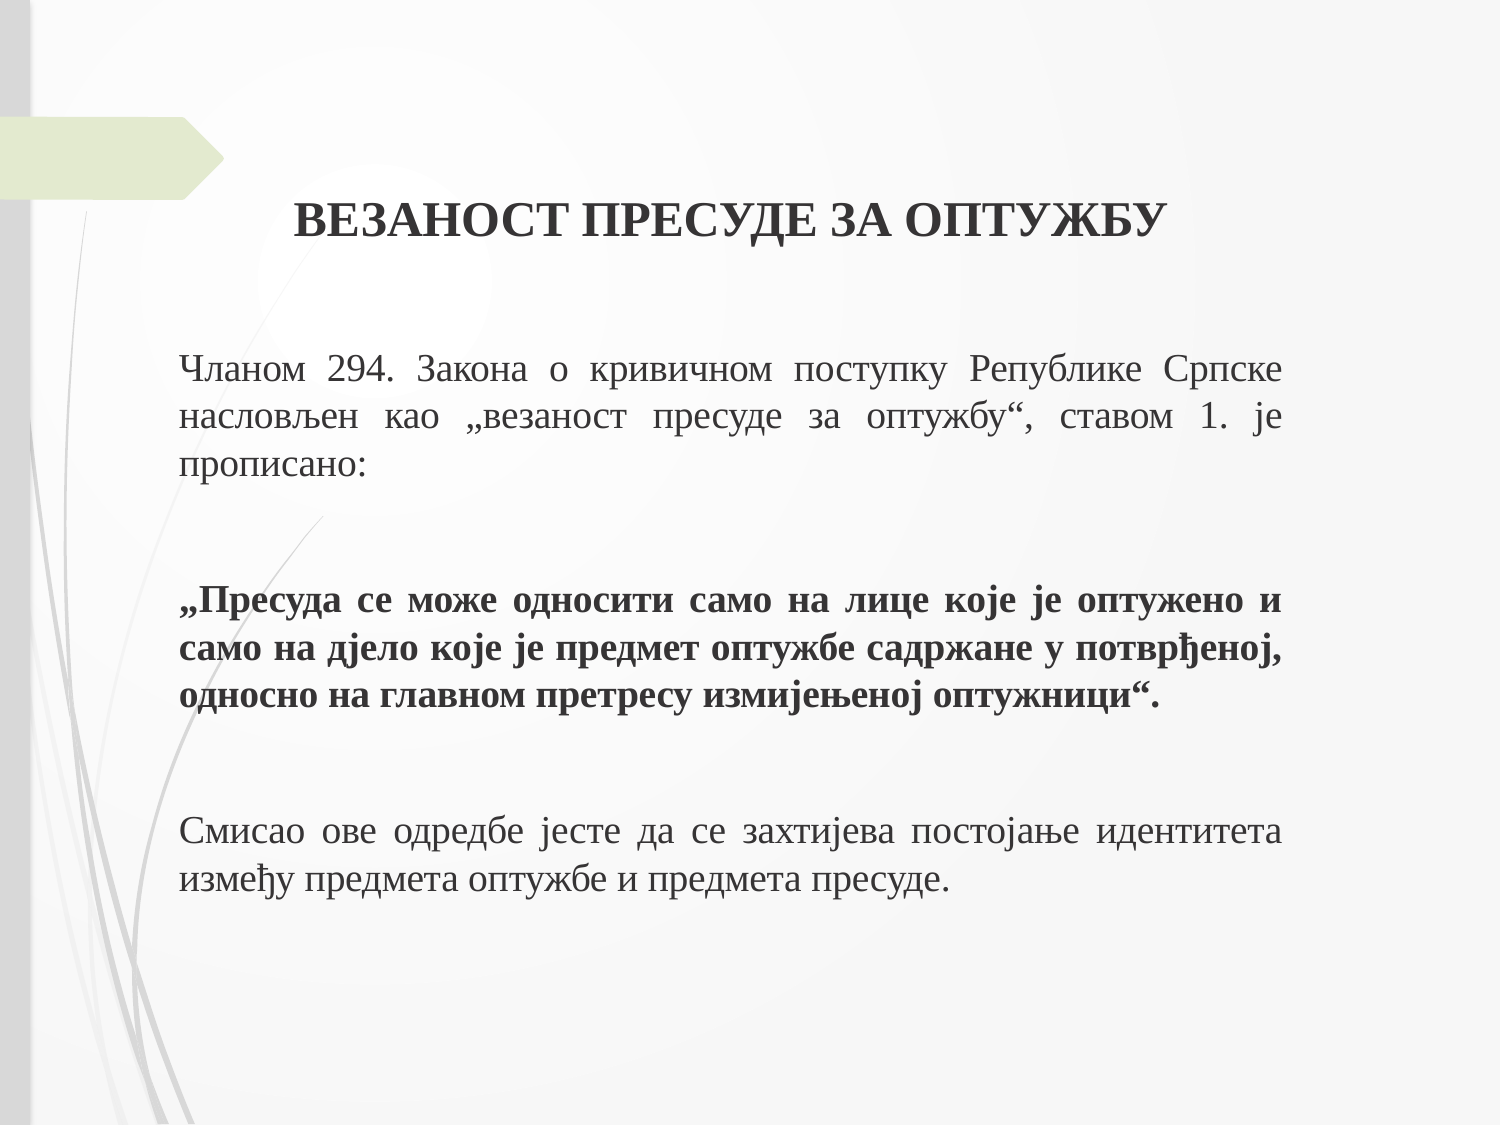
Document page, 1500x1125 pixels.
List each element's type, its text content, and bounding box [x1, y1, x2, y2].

list ВЕЗАНОСТ ПРЕСУДЕ ЗА ОПТУЖБУ Чланом 294. Закона о кривичном поступку Републике Српске насловљен као „везаност пресуде за оптужбу“, ставом 1. је прописано: „Пресуда се може односити само на лице које је оптужено и само на дјело које је предмет оптужбе садржане у потврђеној, односно на главном претресу измијењеној оптужници“. Смисао ове одредбе јесте да се захтијева постојање идентитета између предмета оптужбе и предмета пресуде. [163, 114, 1364, 1015]
